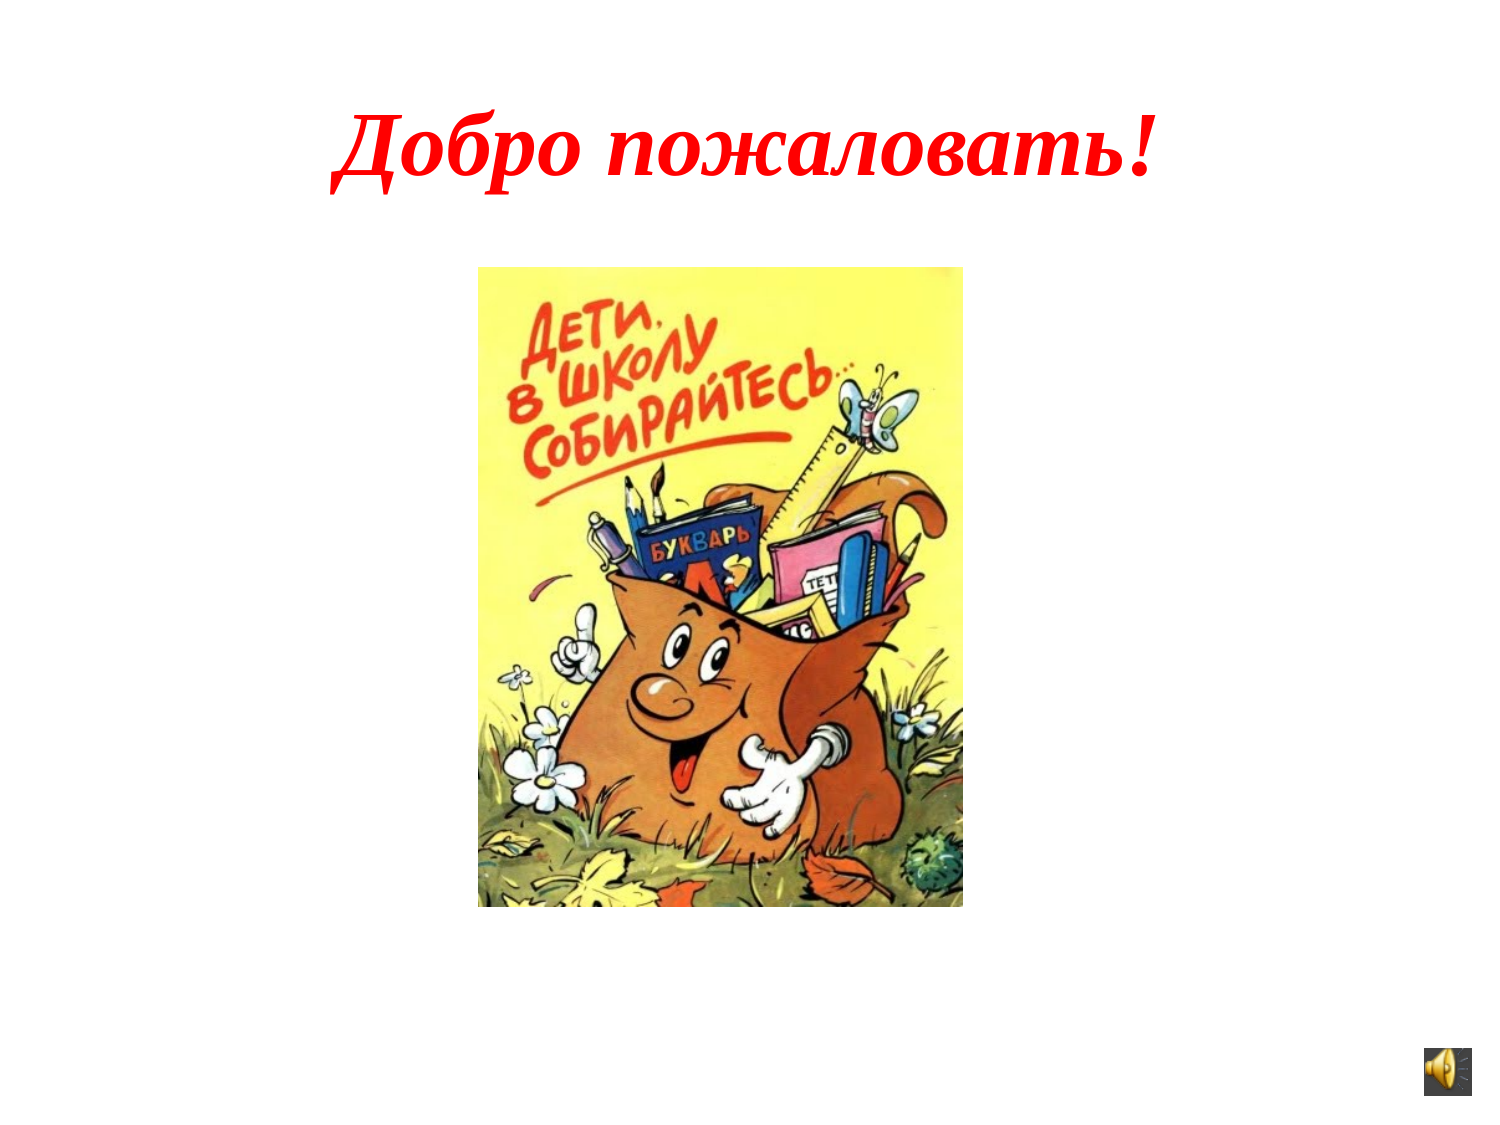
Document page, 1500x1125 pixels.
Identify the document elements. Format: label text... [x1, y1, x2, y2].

title Добро пожаловать! [75, 45, 1425, 233]
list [478, 266, 963, 907]
picture [1423, 1046, 1474, 1098]
